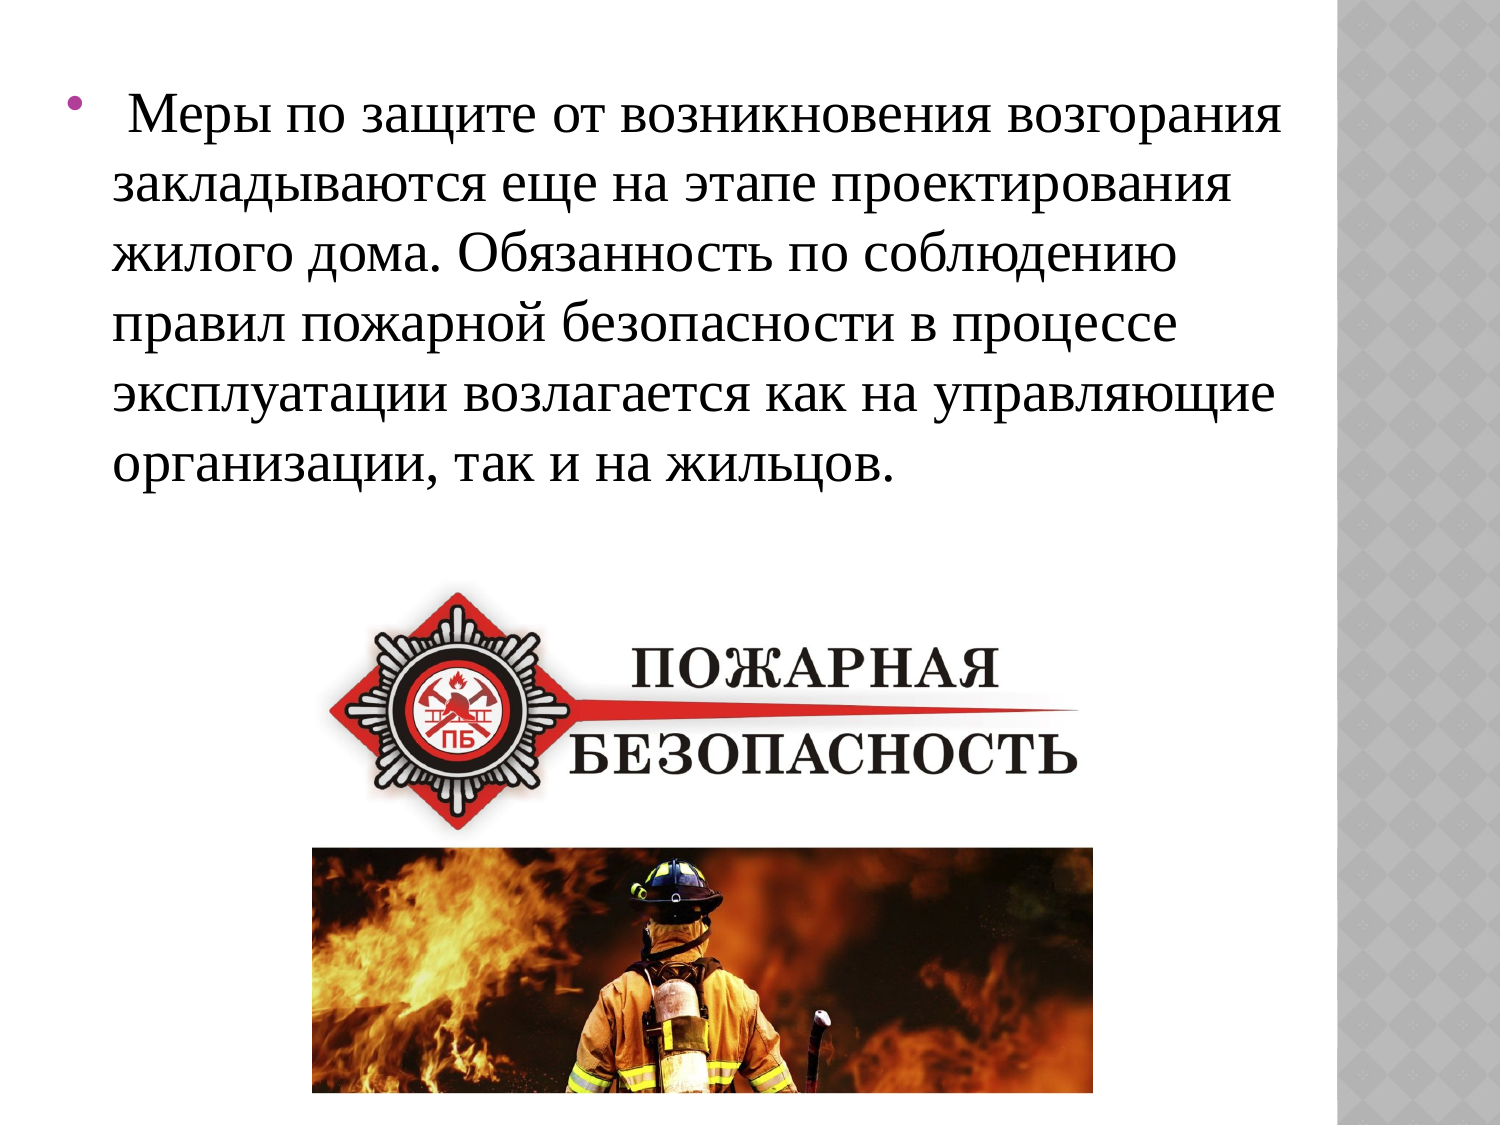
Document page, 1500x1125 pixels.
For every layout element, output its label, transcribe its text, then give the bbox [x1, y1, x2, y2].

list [312, 573, 1093, 1095]
list Меры по защите от возникновения возгорания закладываются еще на этапе проектирования жилого дома. Обязанность по соблюдению правил пожарной безопасности в процессе эксплуатации возлагается как на управляющие организации, так и на жильцов. [53, 66, 1317, 1106]
